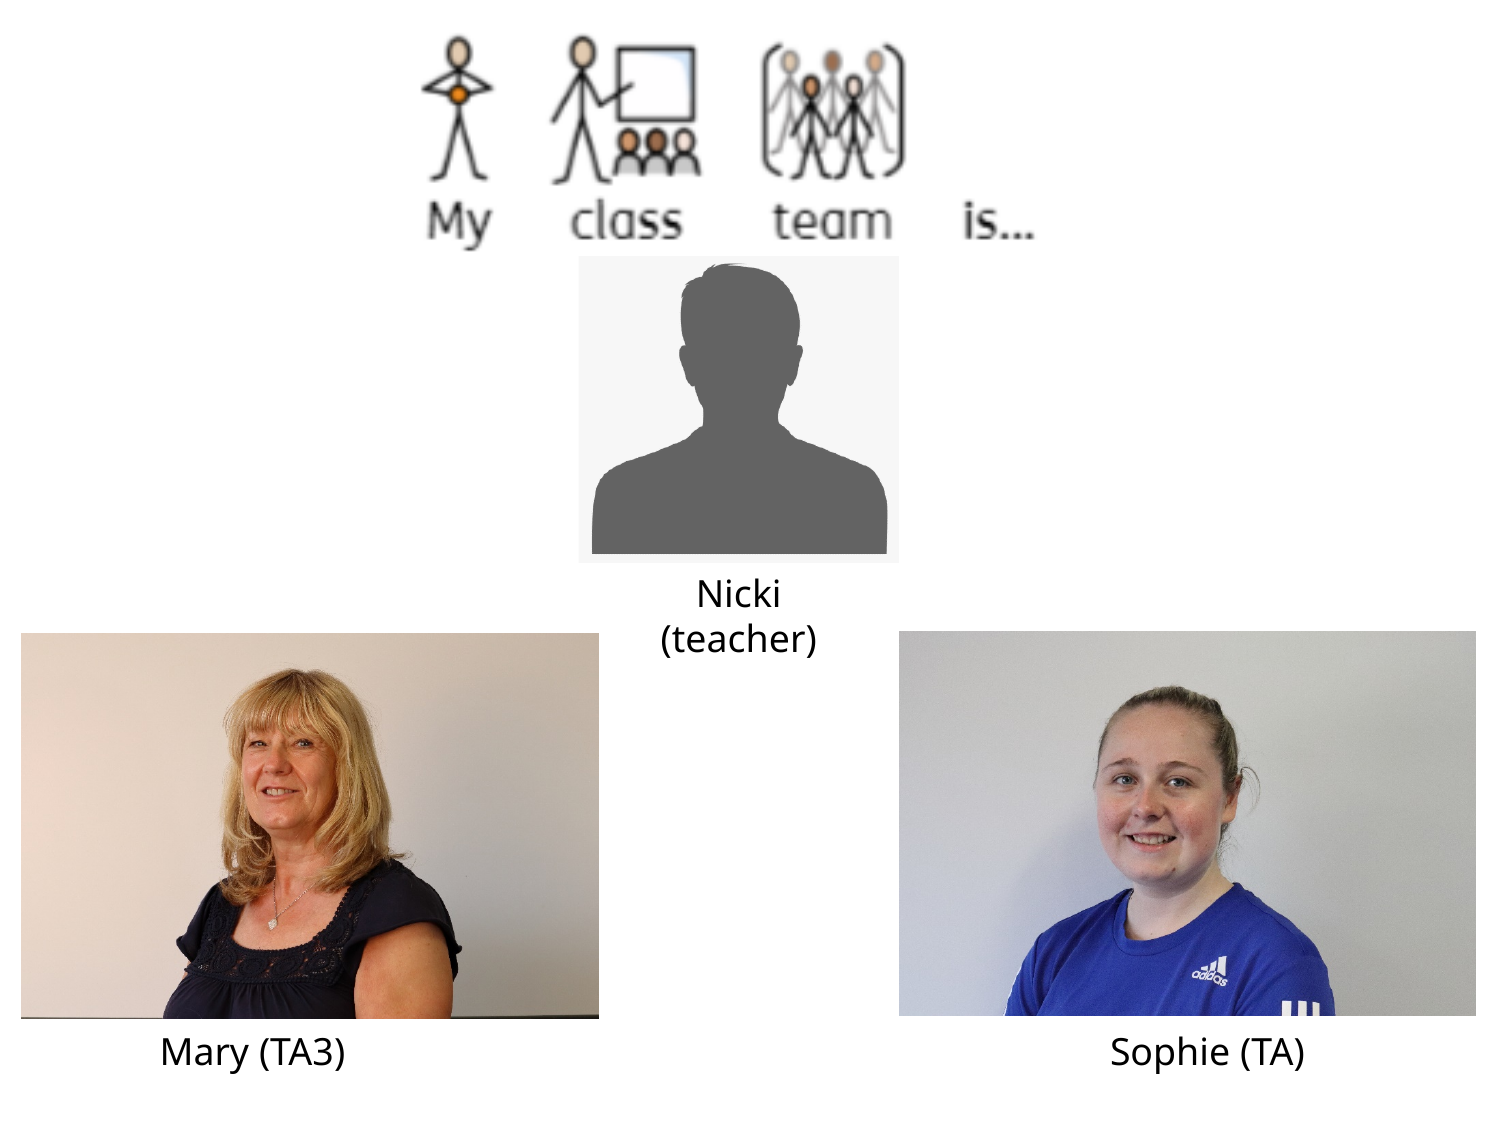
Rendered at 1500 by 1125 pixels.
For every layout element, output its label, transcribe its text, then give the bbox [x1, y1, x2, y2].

picture [394, 6, 1066, 563]
picture [898, 630, 1476, 1016]
text_box Nicki (teacher) [600, 571, 878, 668]
picture [21, 633, 599, 1019]
text_box Sophie (TA) [1065, 1025, 1350, 1080]
text_box Mary (TA3) [110, 1026, 395, 1080]
